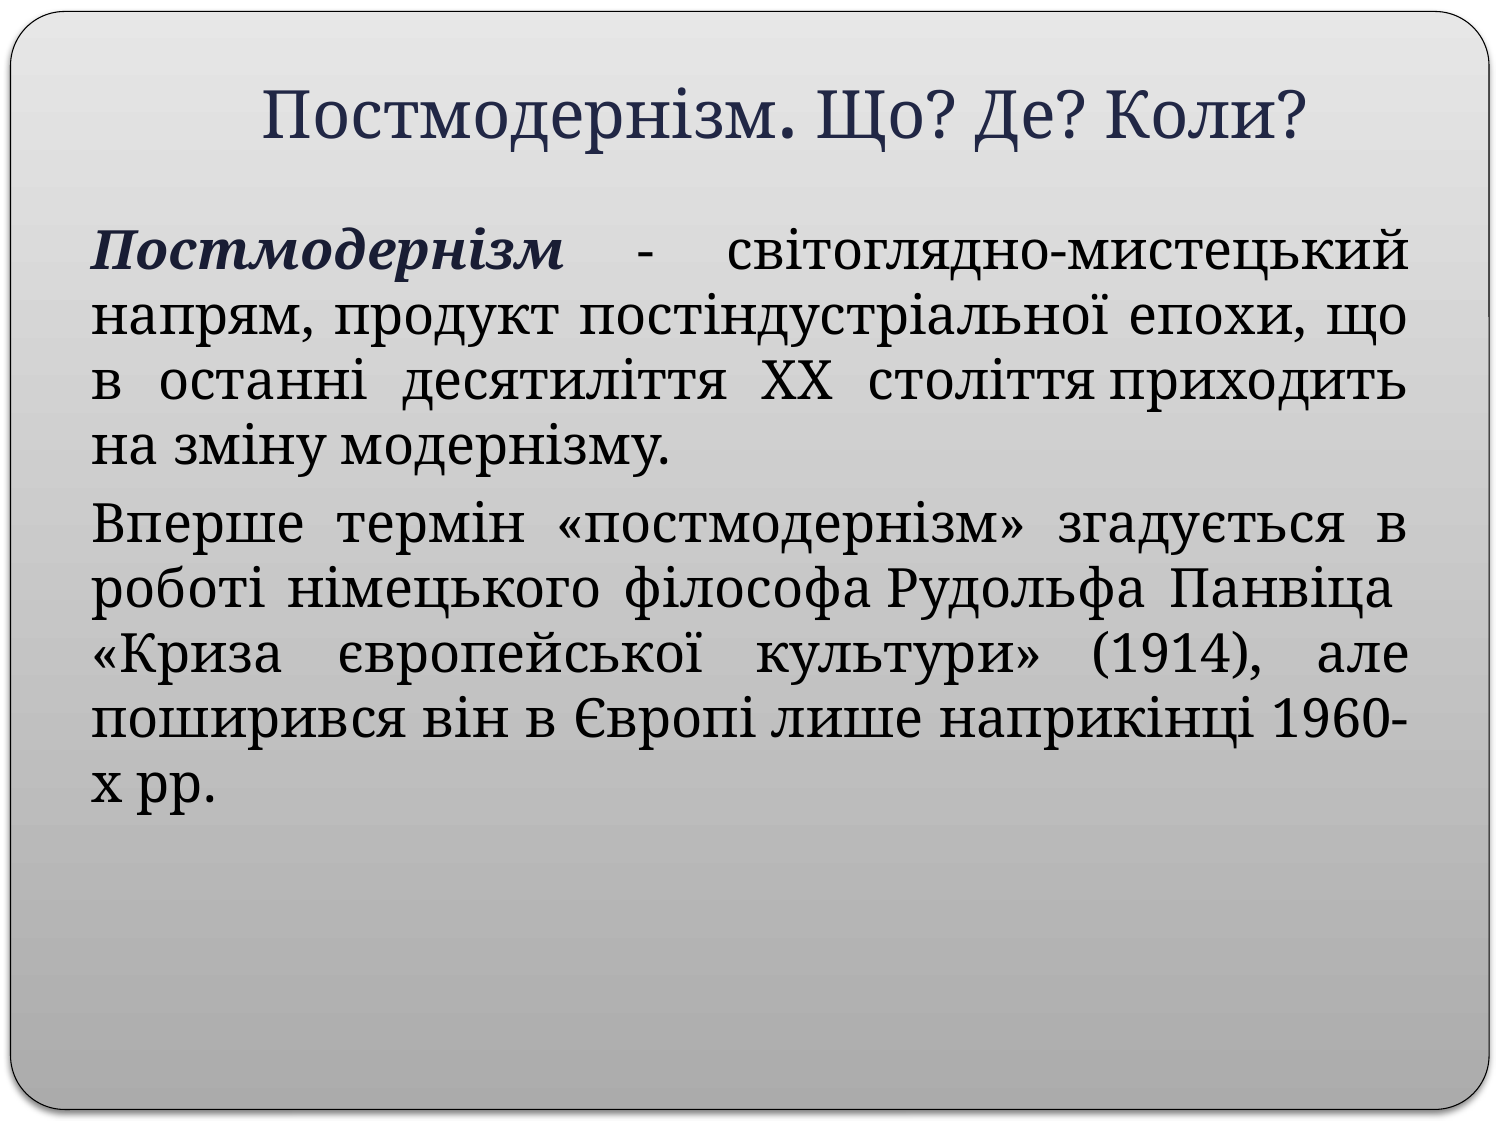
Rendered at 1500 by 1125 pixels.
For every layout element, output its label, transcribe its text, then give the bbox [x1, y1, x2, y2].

title Постмодернізм. Що? Де? Коли? [147, 30, 1423, 171]
list Постмодернізм - світоглядно-мистецький напрям, продукт постіндустріальної епохи, що в останні десятиліття ХХ століття приходить на зміну модернізму. Вперше термін «постмодернізм» згадується в роботі німецького філософа Рудольфа Панвіца «Криза європейської культури» (1914), але поширився він в Європі лише наприкінці 1960-х pp. [76, 208, 1425, 988]
